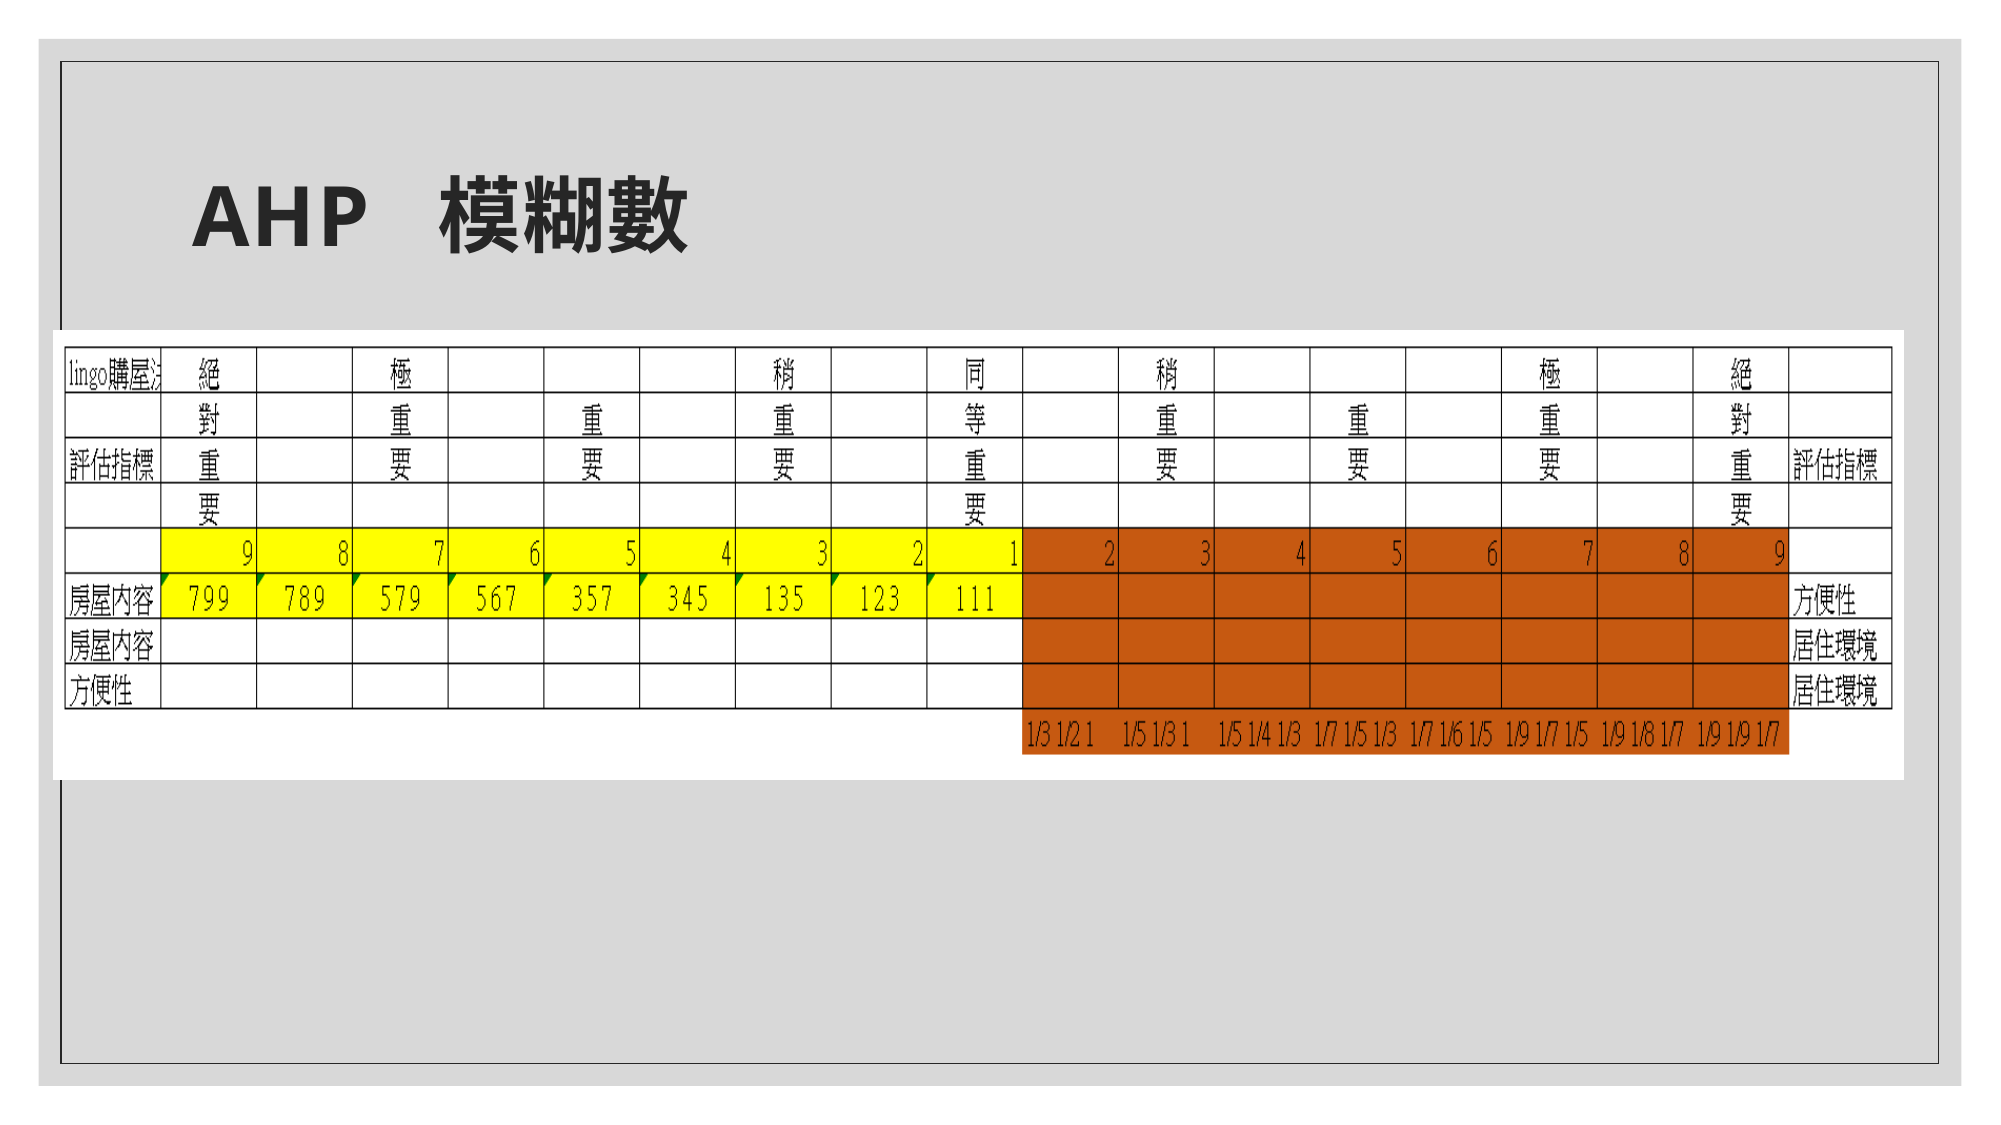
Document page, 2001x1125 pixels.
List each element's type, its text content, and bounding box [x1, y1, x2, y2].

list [53, 330, 1904, 780]
title AHP 模糊數 [174, 105, 1825, 325]
